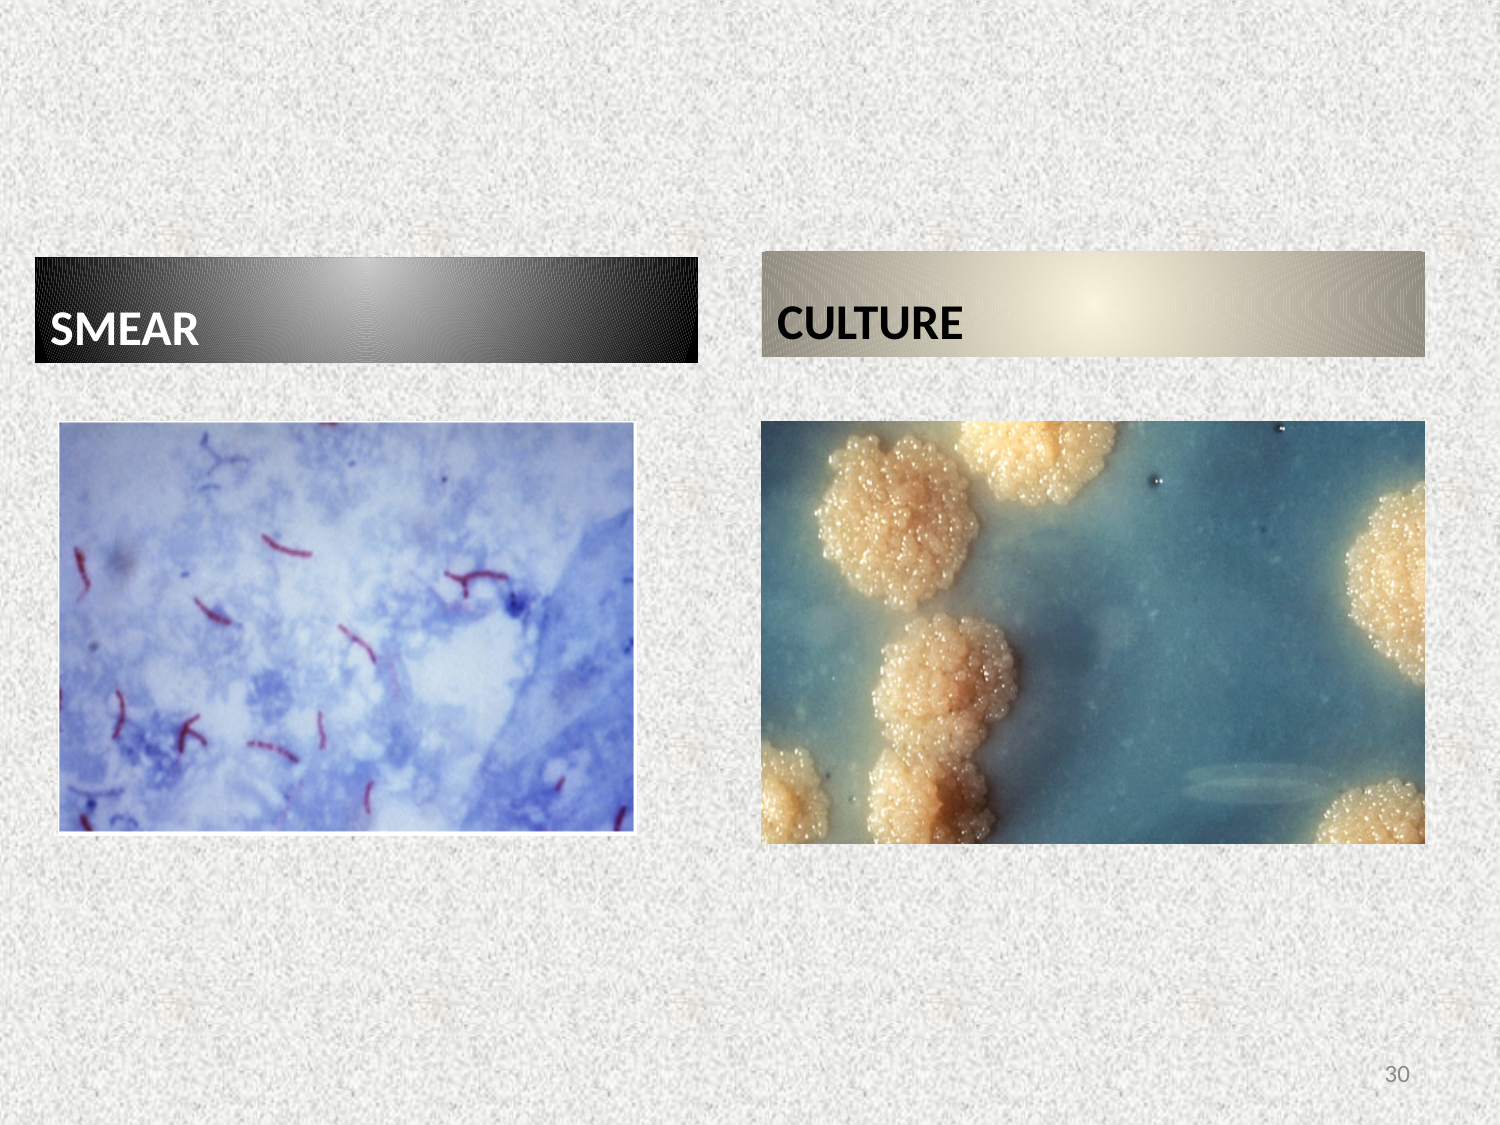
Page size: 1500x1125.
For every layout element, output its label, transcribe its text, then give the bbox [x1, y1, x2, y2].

list CULTURE [761, 251, 1425, 357]
slide_number 30 [1074, 1042, 1425, 1103]
list SMEAR [35, 257, 698, 363]
picture [0, 0, 1500, 1125]
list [761, 421, 1425, 845]
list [58, 421, 637, 836]
